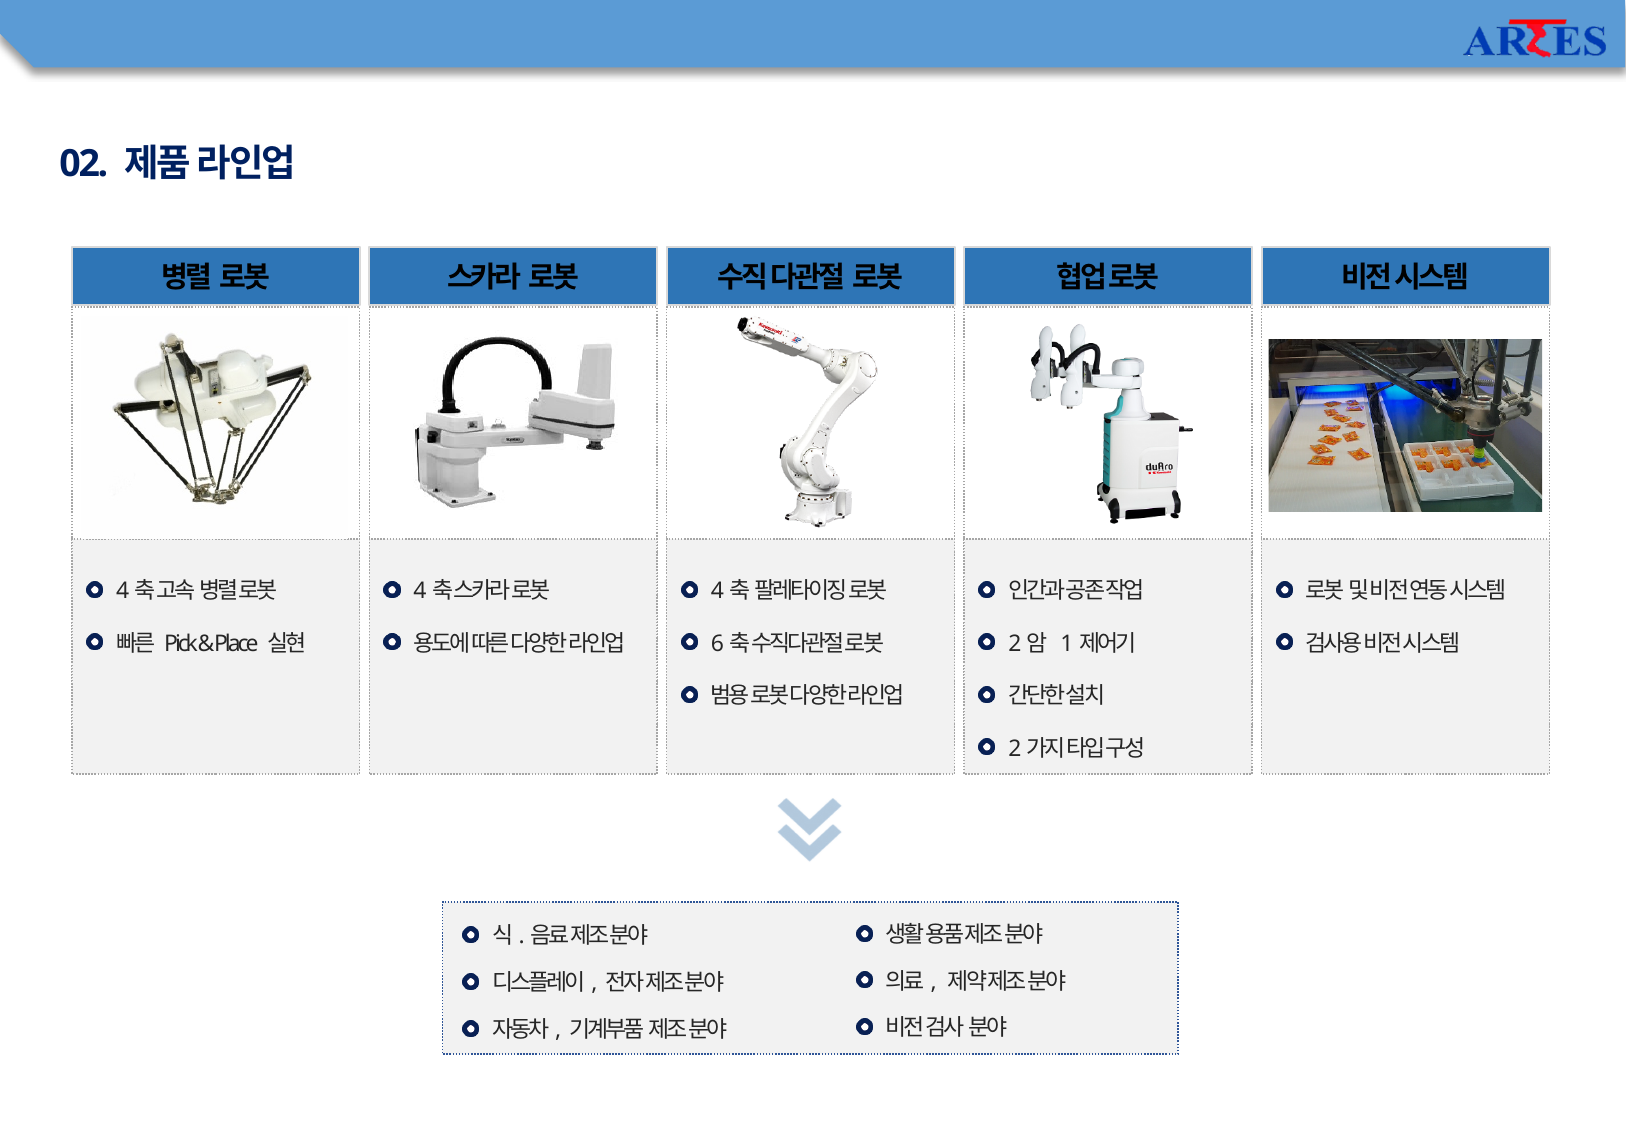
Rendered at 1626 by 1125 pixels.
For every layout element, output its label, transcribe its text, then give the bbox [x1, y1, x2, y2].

picture [733, 315, 886, 529]
picture [978, 686, 995, 703]
picture [1025, 318, 1198, 529]
text_box [1261, 663, 1550, 775]
text_box [369, 539, 658, 568]
picture [383, 633, 401, 650]
text_box [71, 663, 360, 775]
text_box 협업 로봇 [964, 246, 1253, 306]
picture [1268, 339, 1543, 512]
text_box [369, 663, 658, 775]
text_box 생활 용품 제조 분야 의료, 제약 제조 분야 비전 검사 분야 [841, 918, 1145, 1048]
picture [1276, 581, 1293, 598]
picture [978, 738, 995, 755]
text_box 병렬 로봇 [71, 246, 361, 306]
picture [1461, 19, 1607, 59]
picture [770, 787, 849, 872]
text_box [964, 539, 1252, 568]
picture [856, 971, 873, 988]
text_box 4축 고속 병렬 로봇 빠른 Pick & Place 실현 [71, 568, 360, 663]
text_box 4축 팔레타이징 로봇 6축 수직다관절 로봇 범용 로봇 다양한 라인업 [666, 568, 955, 716]
picture [856, 1018, 873, 1035]
text_box [442, 901, 1179, 1055]
picture [86, 581, 103, 598]
picture [978, 581, 995, 598]
picture [403, 330, 627, 517]
picture [856, 925, 873, 942]
text_box 비전 시스템 [1261, 246, 1550, 306]
text_box [666, 307, 955, 539]
text_box 수직 다관절 로봇 [666, 246, 955, 306]
text_box [964, 307, 1252, 539]
picture [383, 581, 401, 598]
picture [462, 973, 479, 990]
text_box 02. 제품 라인업 [44, 129, 784, 194]
text_box 인간과 공존 작업 2암 1제어기 간단한 설치 2가지 타입 구성 [964, 568, 1252, 821]
text_box 식.음료 제조 분야 디스플레이, 전자 제조 분야 자동차, 기계부품 제조 분야 [447, 919, 751, 1050]
text_box [1261, 539, 1550, 568]
text_box [369, 307, 658, 539]
picture [81, 316, 348, 539]
picture [681, 581, 698, 598]
text_box 로봇 및 비전 연동 시스템 검사용 비전 시스템 [1261, 568, 1550, 663]
picture [978, 633, 995, 650]
picture [462, 1020, 479, 1037]
text_box [666, 716, 955, 775]
text_box [1261, 307, 1550, 539]
picture [681, 686, 698, 703]
text_box [666, 539, 955, 568]
text_box [71, 307, 360, 539]
text_box 4축 스카라 로봇 용도에 따른 다양한 라인업 [369, 568, 666, 663]
picture [86, 633, 103, 650]
picture [462, 926, 479, 943]
picture [1276, 633, 1293, 650]
text_box [71, 539, 360, 568]
text_box 스카라 로봇 [369, 246, 658, 306]
picture [681, 633, 698, 650]
